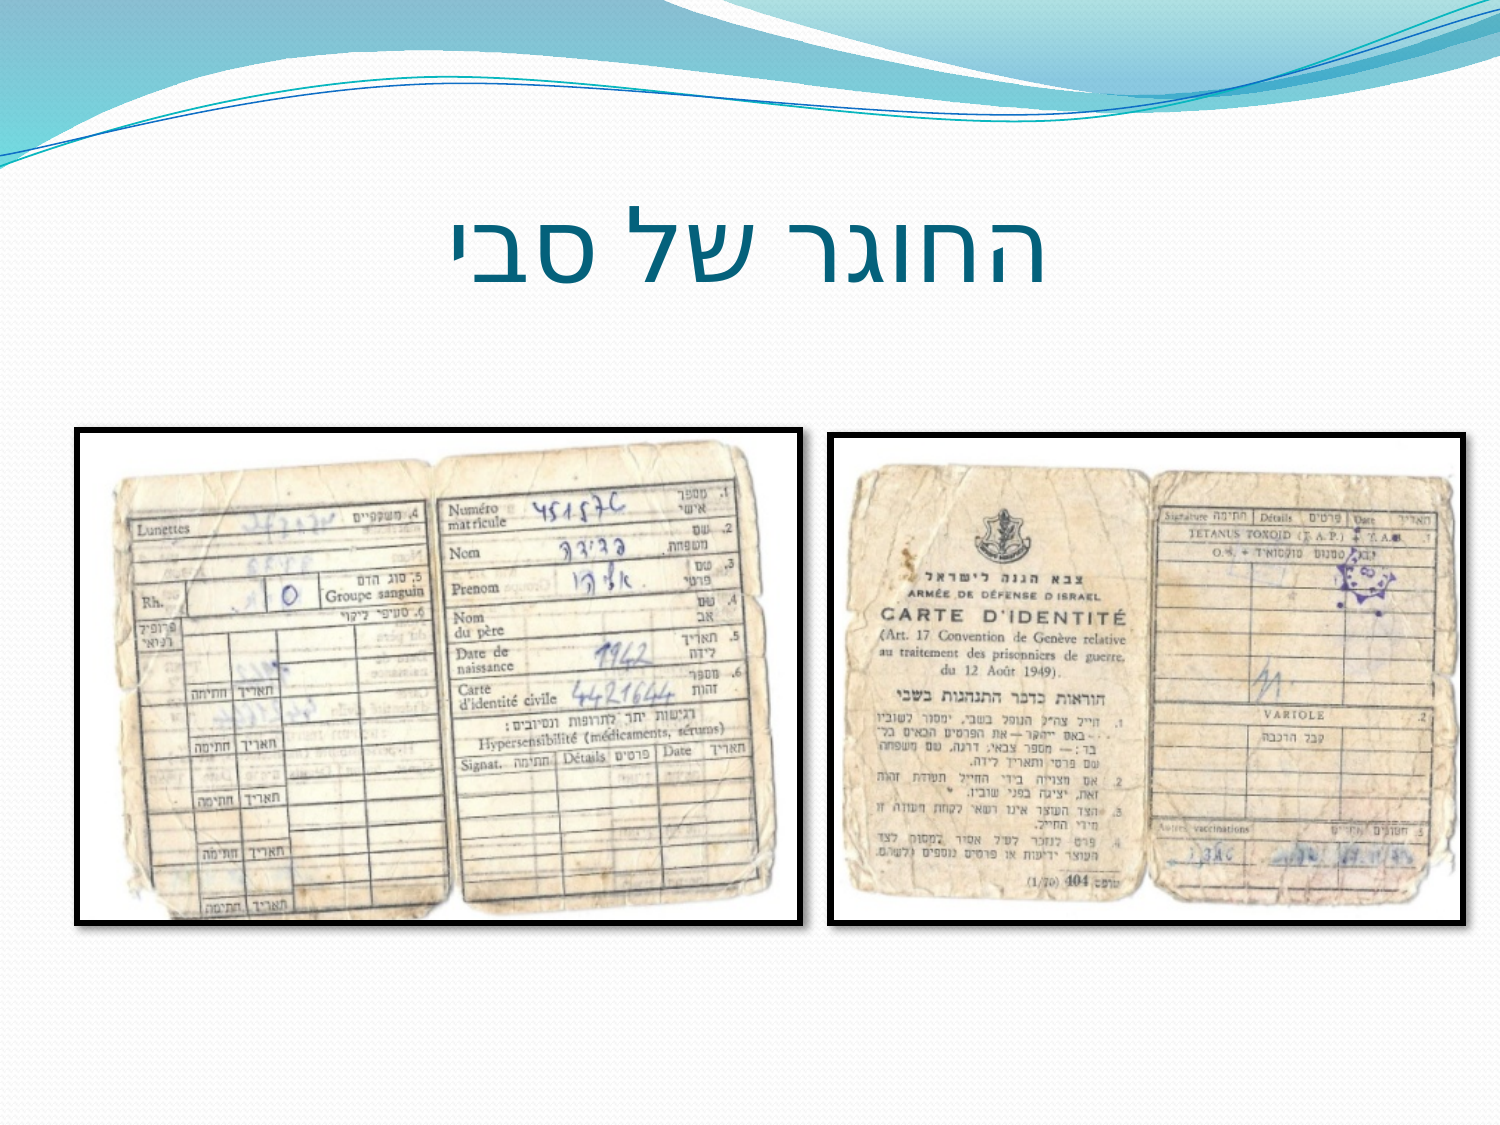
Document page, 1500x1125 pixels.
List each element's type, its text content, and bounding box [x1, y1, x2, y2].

title החוגר של סבי [75, 115, 1425, 303]
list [79, 432, 798, 920]
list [833, 437, 1461, 920]
